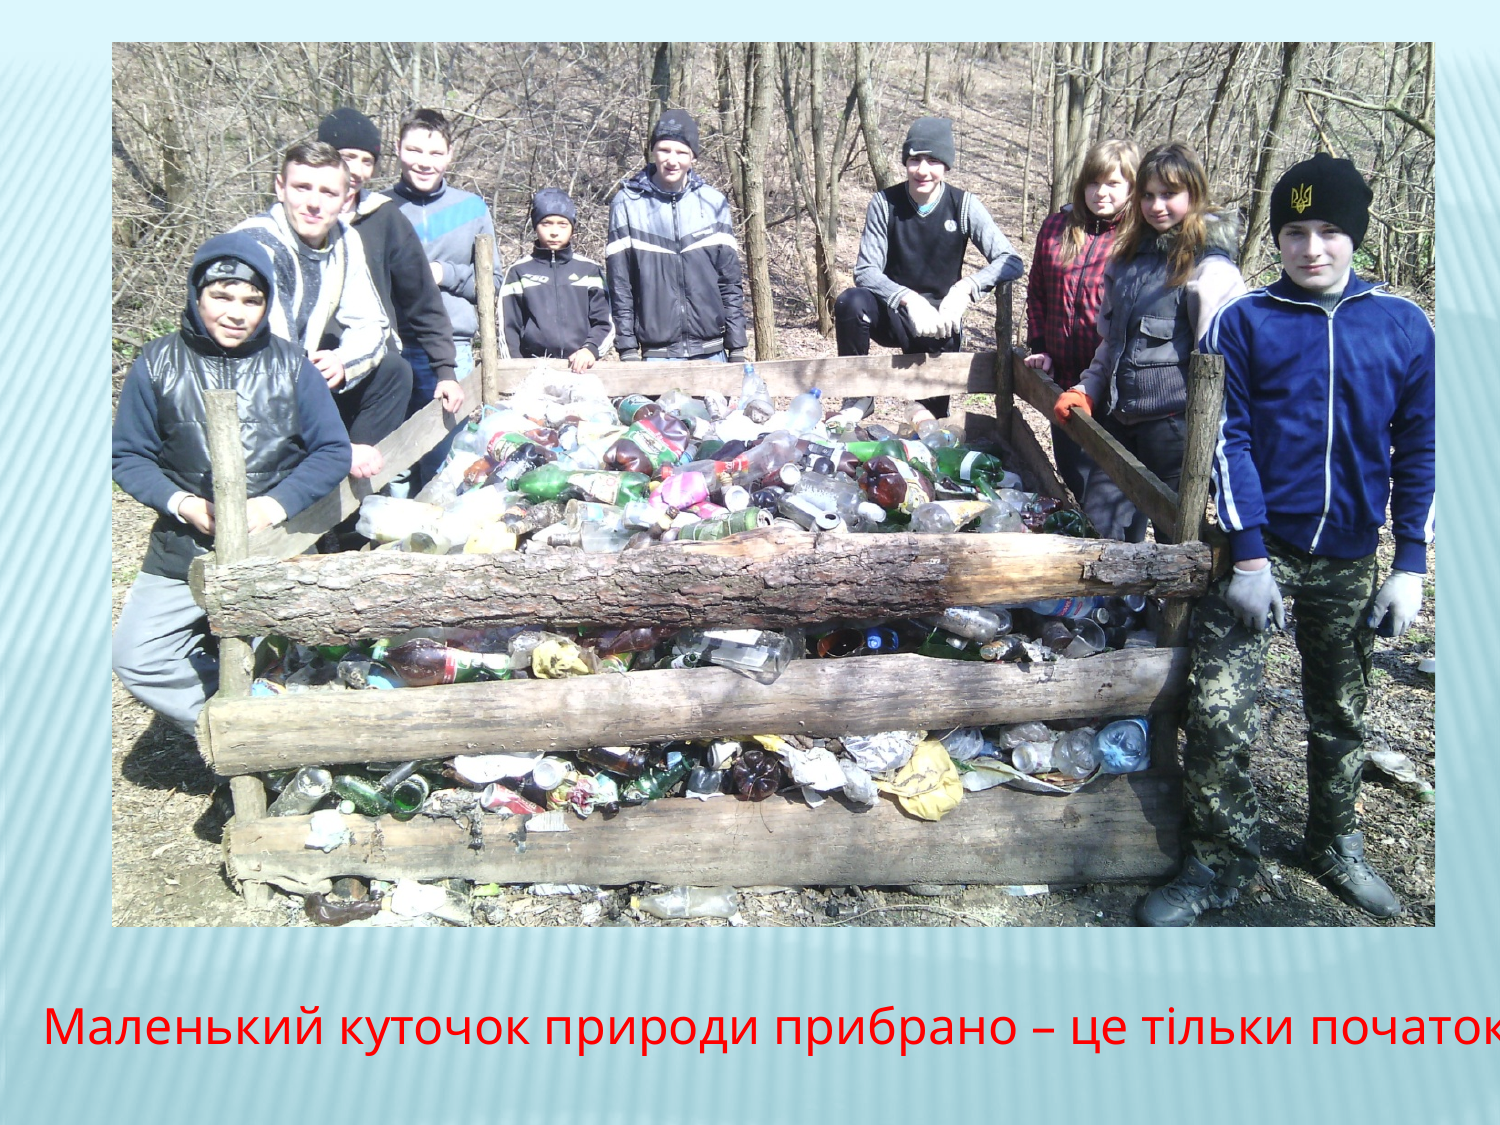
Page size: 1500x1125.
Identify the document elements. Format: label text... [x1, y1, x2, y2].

text_box Маленький куточок природи прибрано – це тільки початок. [27, 987, 1500, 1063]
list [111, 42, 1436, 928]
